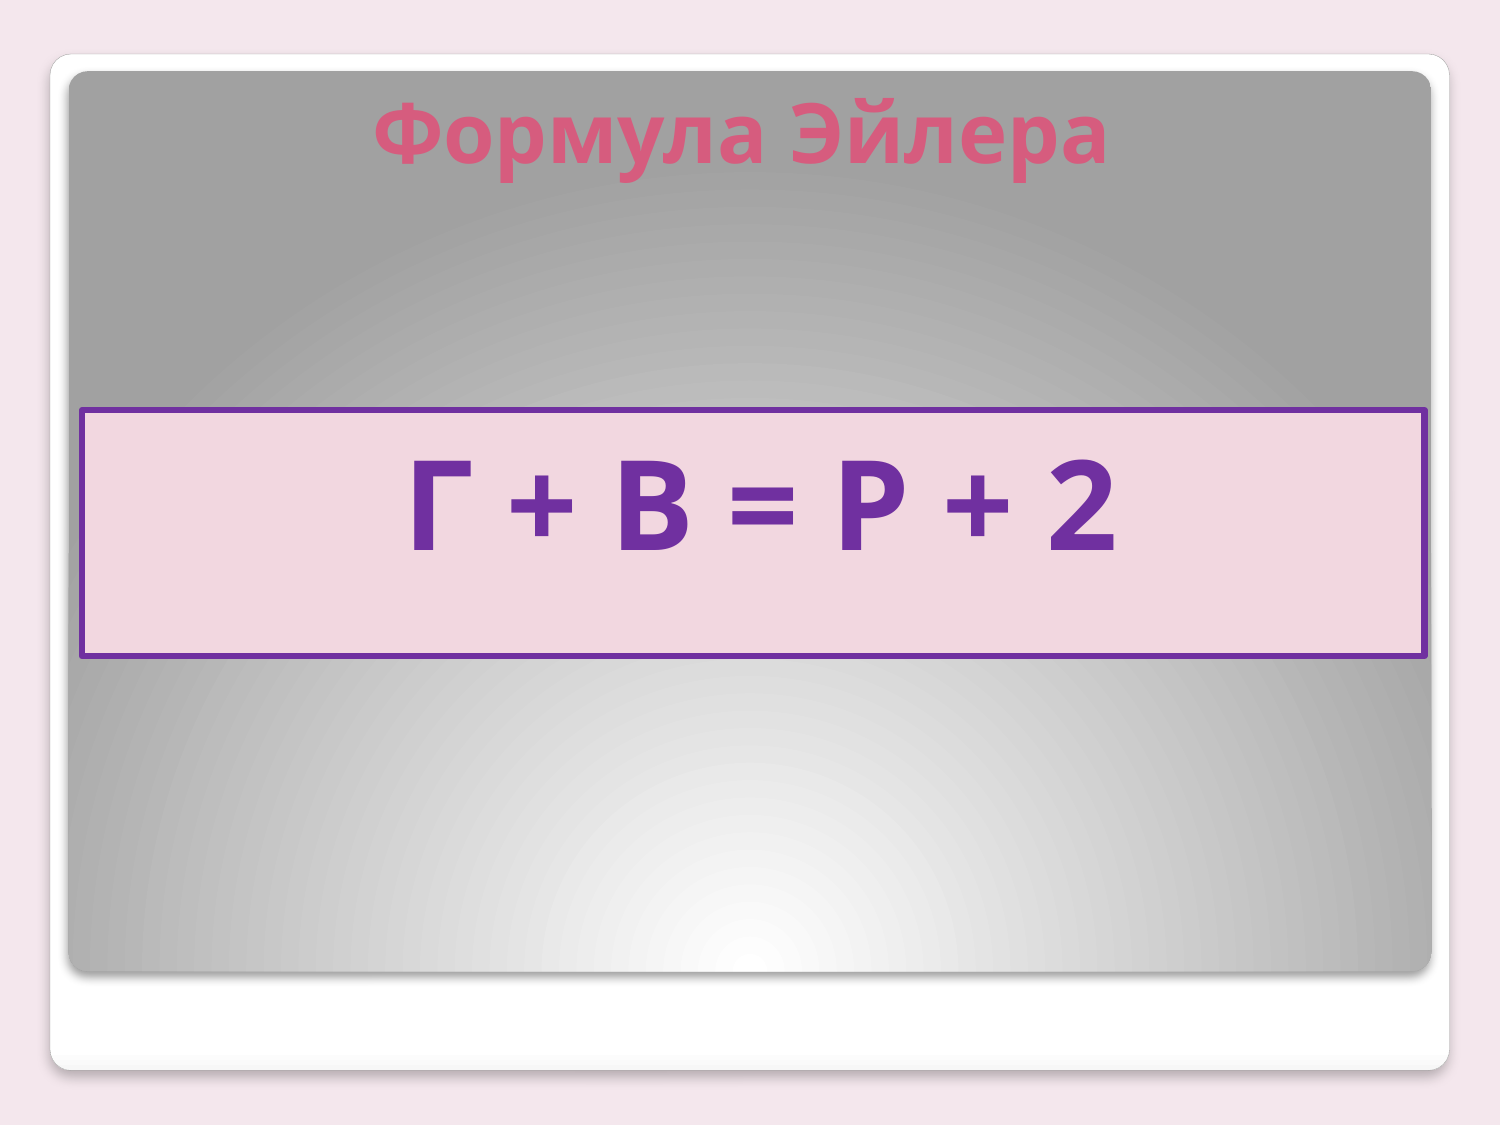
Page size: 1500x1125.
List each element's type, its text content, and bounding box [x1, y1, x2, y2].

list Г + В = Р + 2 [82, 410, 1425, 657]
title Формула Эйлера [70, 70, 1413, 188]
